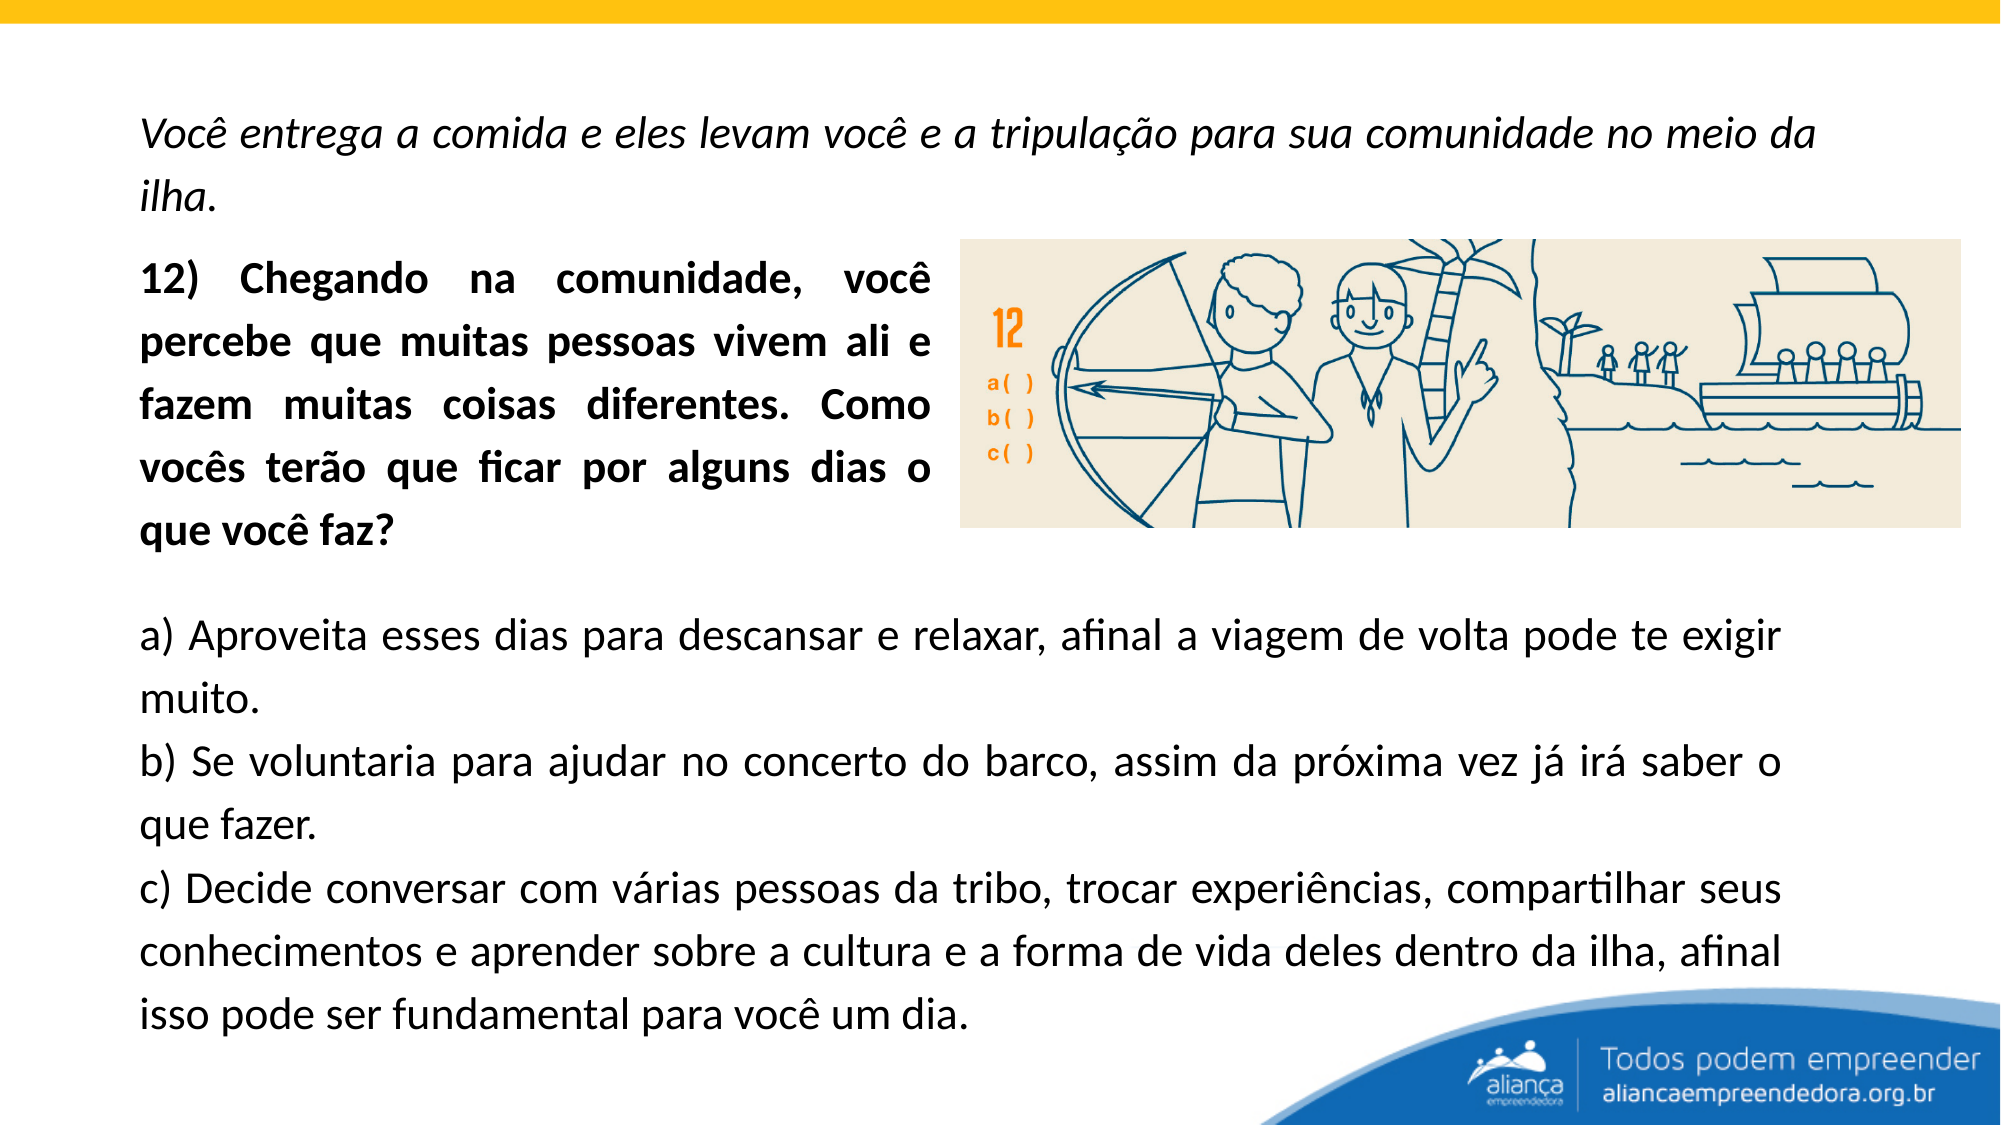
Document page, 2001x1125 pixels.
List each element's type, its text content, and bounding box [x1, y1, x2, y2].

text_box Você entrega a comida e eles levam você e a tripulação para sua comunidade no meio da ilha. [124, 87, 1833, 229]
text_box a) Aproveita esses dias para descansar e relaxar, afinal a viagem de volta pode te exigir muito. b) Se voluntaria para ajudar no concerto do barco, assim da próxima vez já irá saber o que fazer. c) Decide conversar com várias pessoas da tribo, trocar experiências, compartilhar seus conhecimentos e aprender sobre a cultura e a forma de vida deles dentro da ilha, afinal isso pode ser fundamental para você um dia. [124, 588, 1797, 1046]
text_box 12) Chegando na comunidade, você percebe que muitas pessoas vivem ali e fazem muitas coisas diferentes. Como vocês terão que ficar por alguns dias o que você faz? [124, 231, 947, 563]
picture [0, 0, 2001, 1125]
